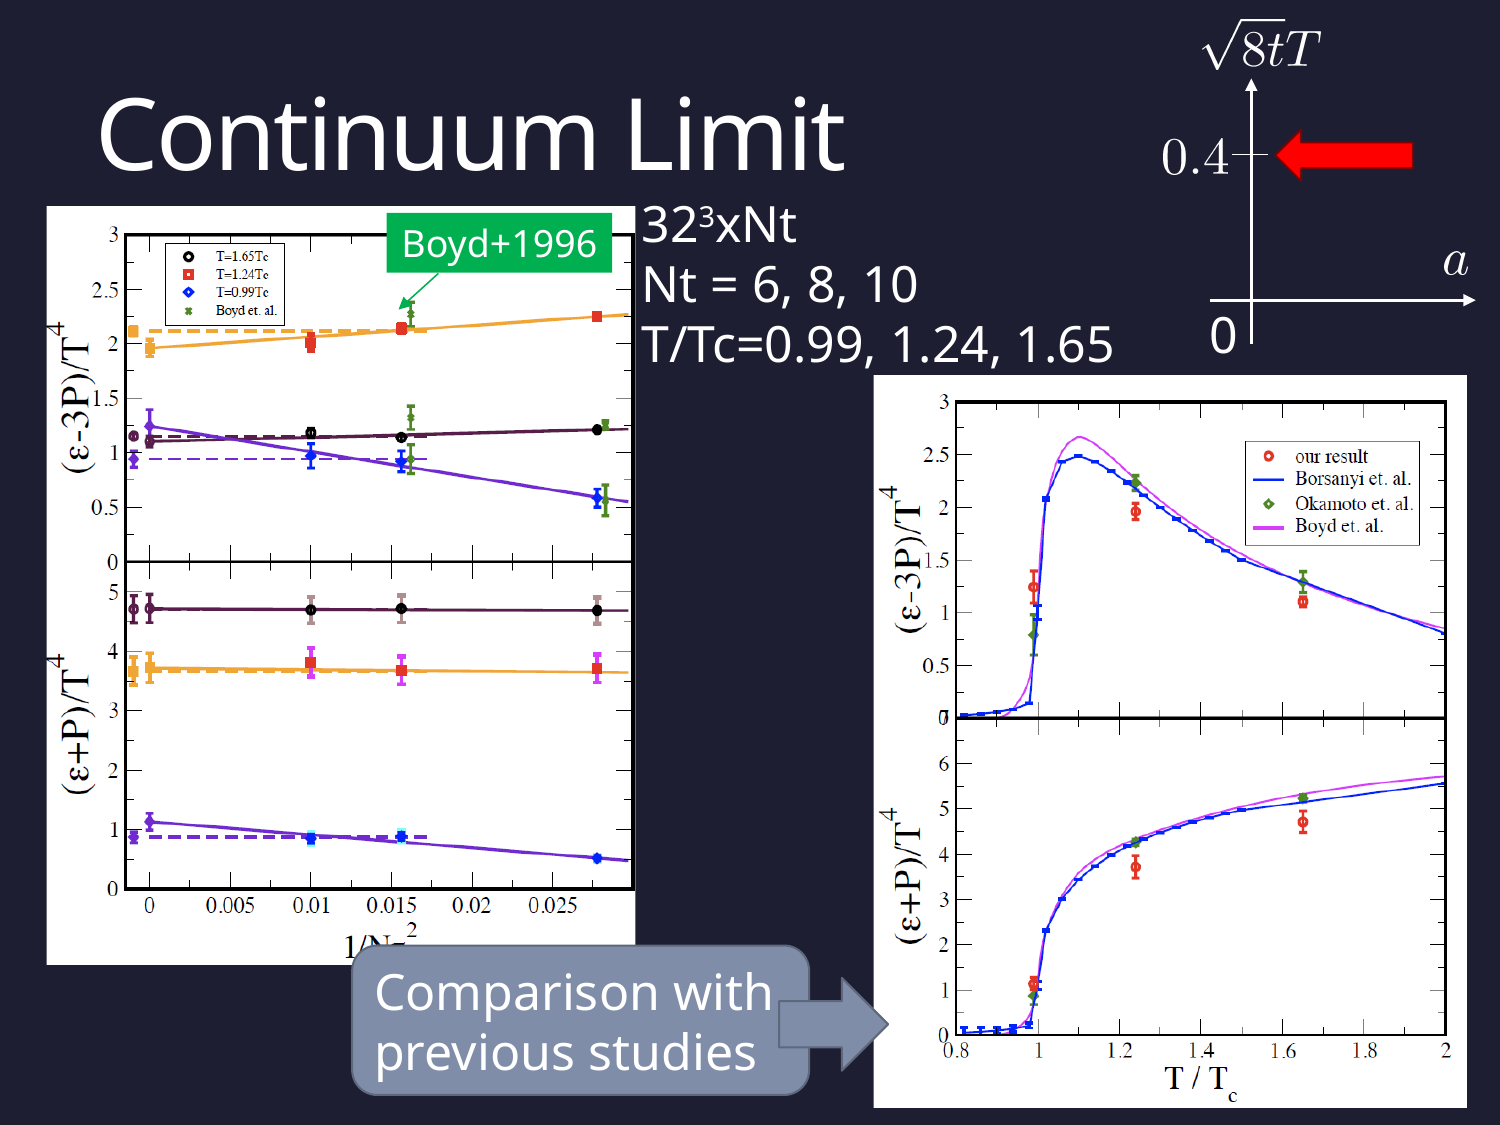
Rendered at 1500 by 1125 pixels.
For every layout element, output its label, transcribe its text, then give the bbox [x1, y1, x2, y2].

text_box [398, 273, 439, 310]
picture [1202, 19, 1321, 71]
text_box [1274, 128, 1415, 182]
text_box 0 [1194, 296, 1253, 371]
title Continuum Limit [80, 2, 1407, 275]
picture [46, 206, 636, 965]
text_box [381, 375, 1468, 1108]
picture [1163, 137, 1228, 176]
text_box 323xNt Nt = 6, 8, 10 T/Tc=0.99, 1.24, 1.65 [626, 185, 1130, 375]
picture [1444, 251, 1468, 275]
